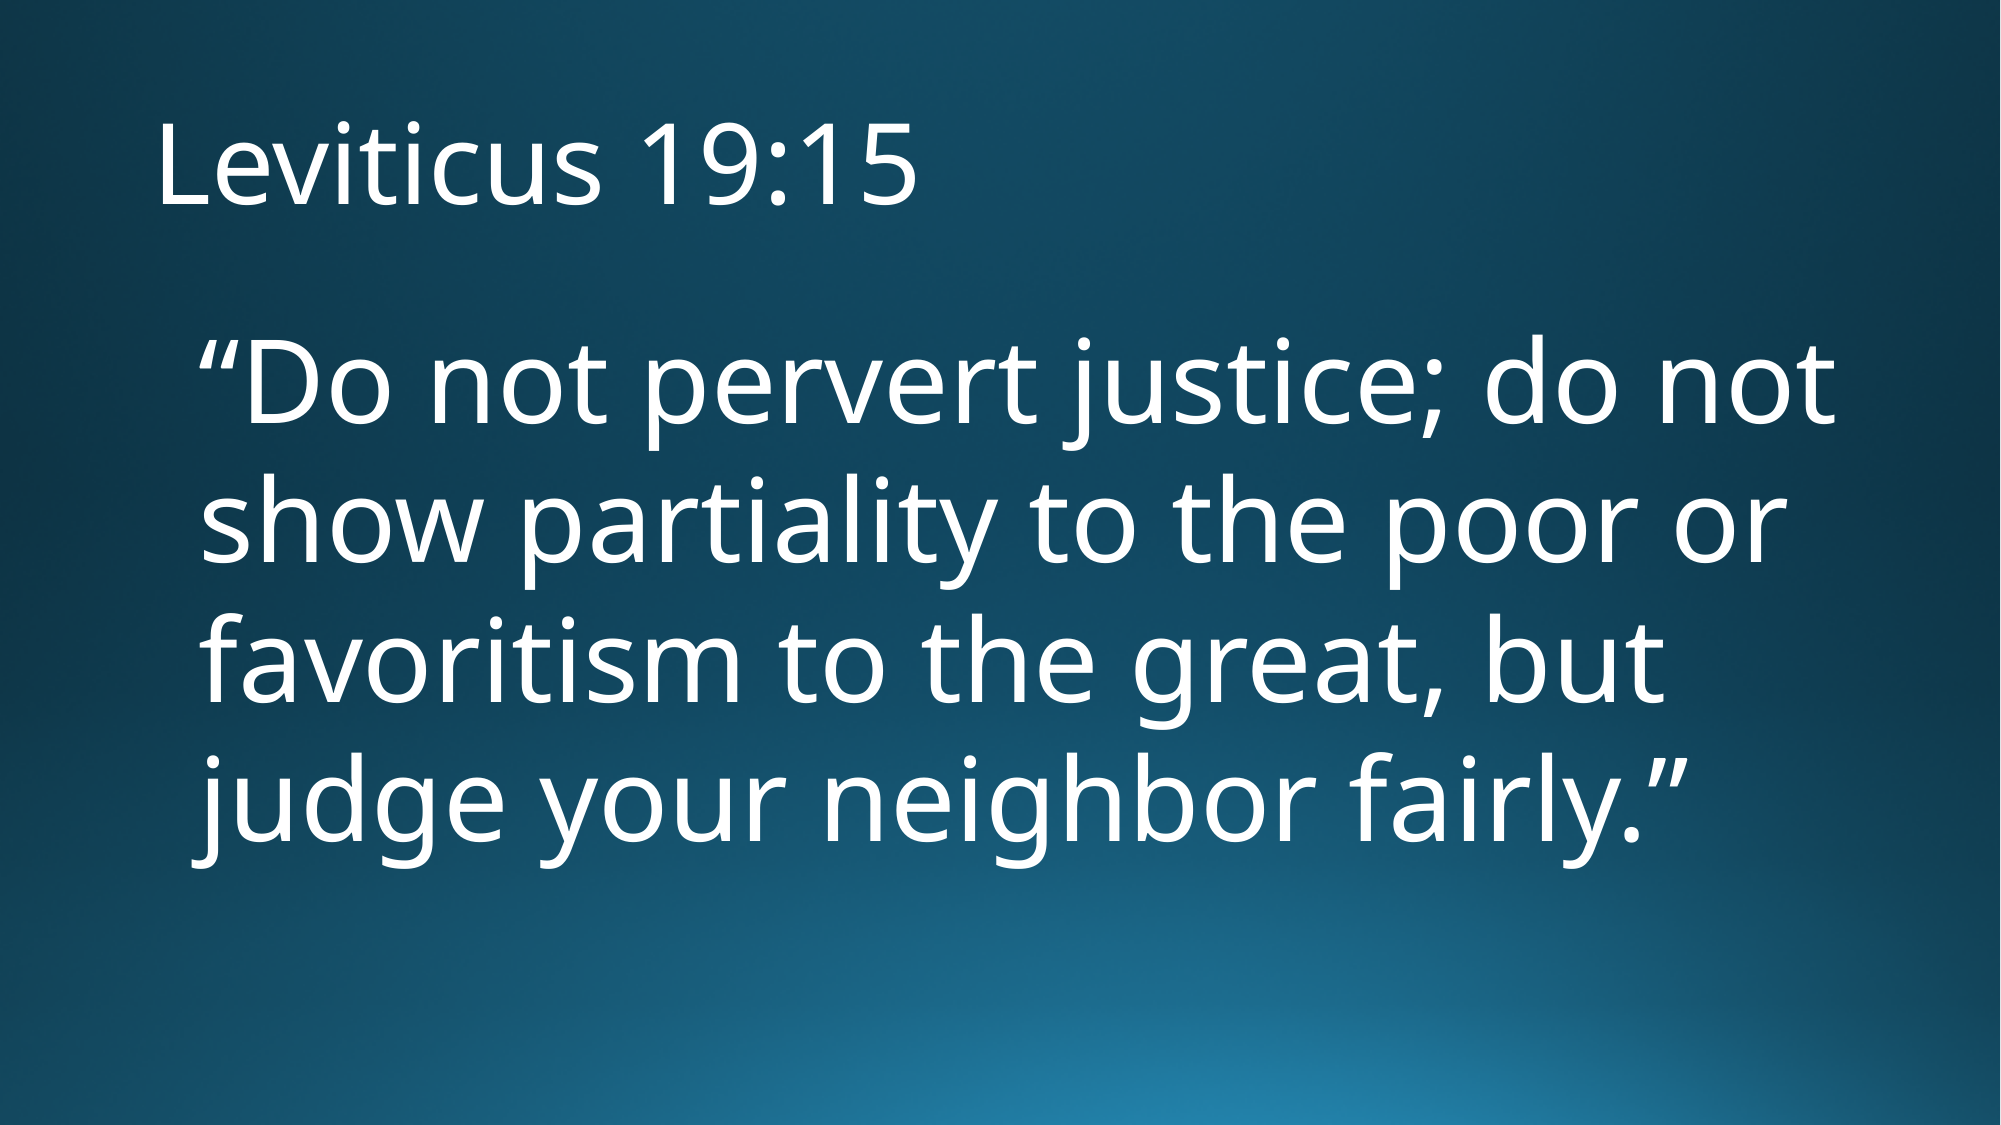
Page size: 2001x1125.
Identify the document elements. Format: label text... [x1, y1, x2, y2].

picture [0, 0, 2001, 1125]
title Leviticus 19:15 [137, 59, 1863, 278]
list “Do not pervert justice; do not show partiality to the poor or favoritism to the great, but judge your neighbor fairly.” [183, 299, 1863, 1014]
